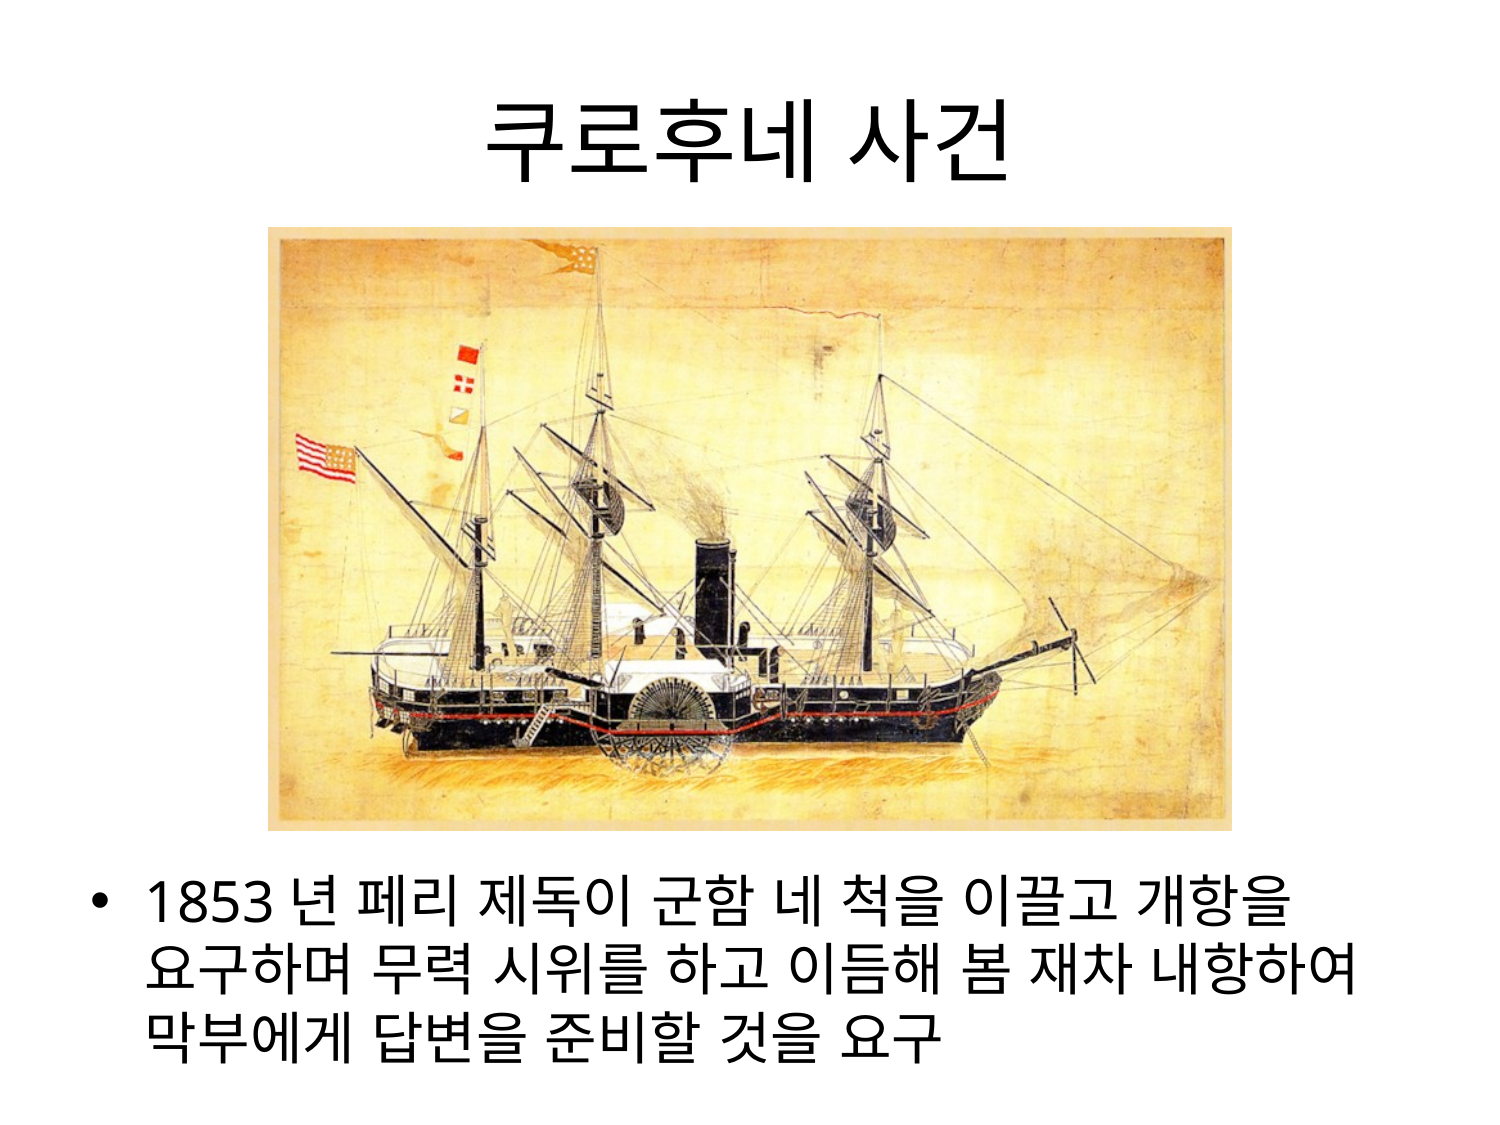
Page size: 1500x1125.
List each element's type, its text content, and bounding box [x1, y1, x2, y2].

title 쿠로후네 사건 [75, 45, 1425, 233]
picture [267, 227, 1233, 831]
list 1853년 페리 제독이 군함 네 척을 이끌고 개항을 요구하며 무력 시위를 하고 이듬해 봄 재차 내항하여 막부에게 답변을 준비할 것을 요구 [75, 857, 1425, 1080]
